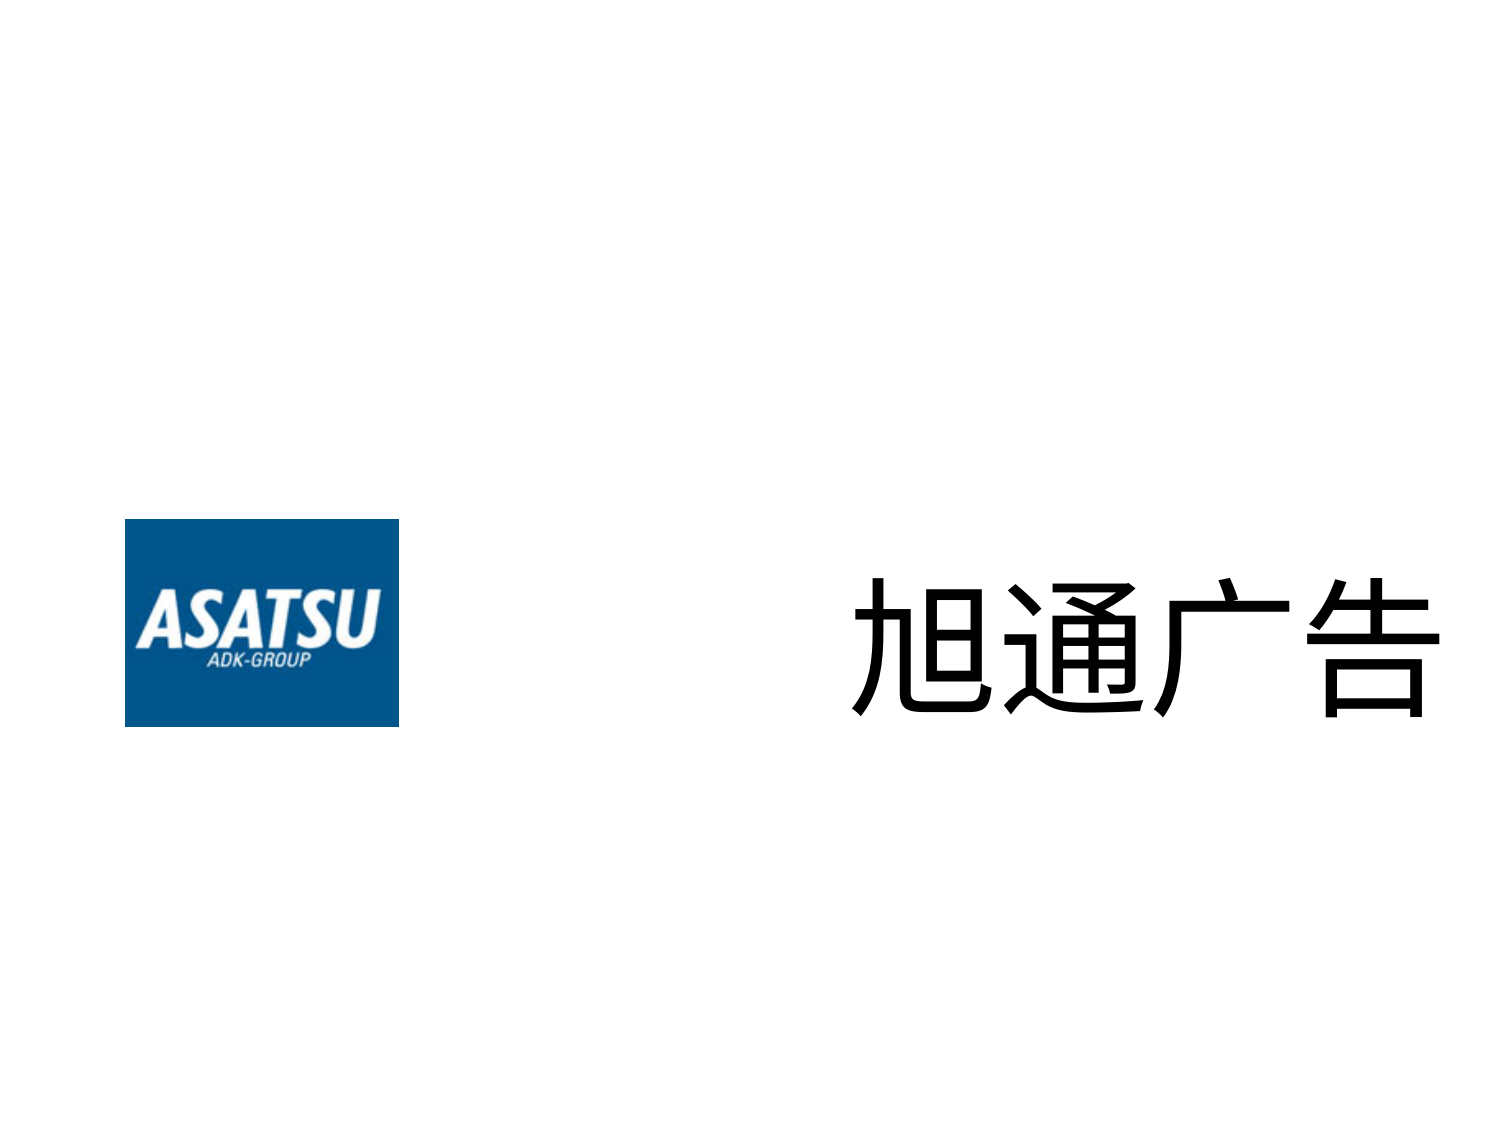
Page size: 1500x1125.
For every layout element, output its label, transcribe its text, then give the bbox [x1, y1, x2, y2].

text_box 旭通广告 [796, 562, 1500, 727]
picture [125, 518, 399, 727]
